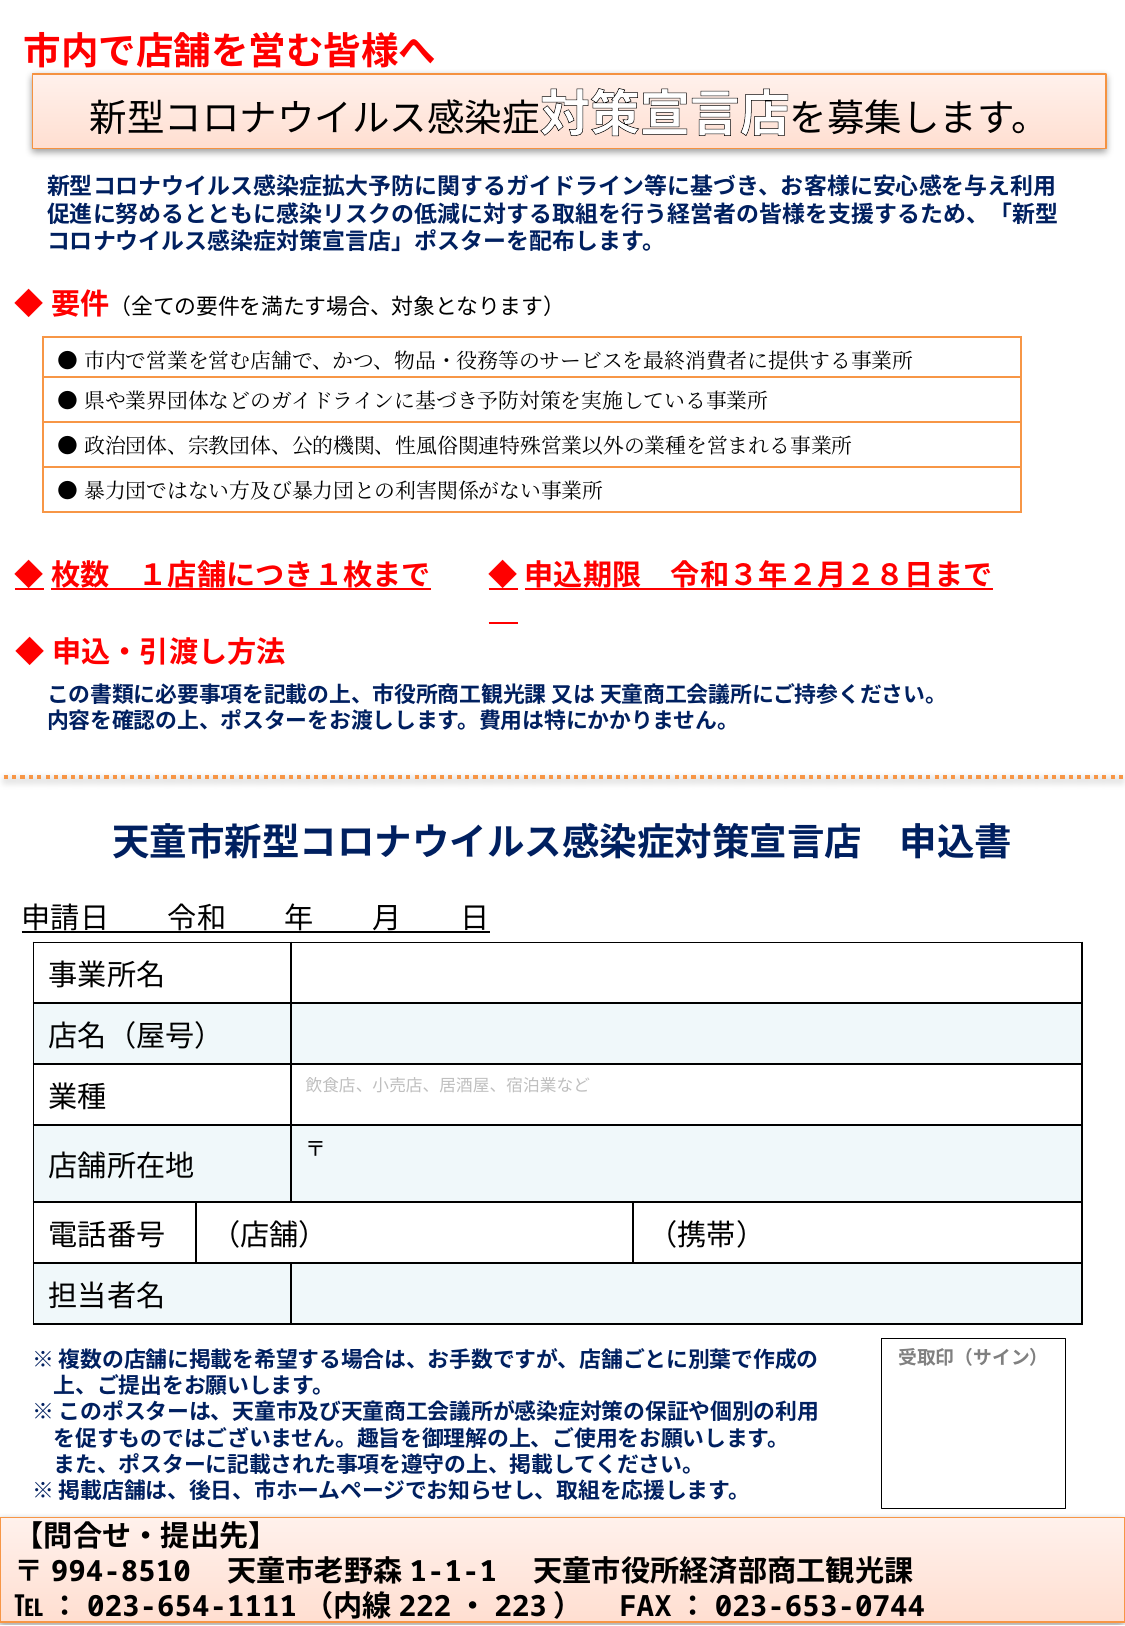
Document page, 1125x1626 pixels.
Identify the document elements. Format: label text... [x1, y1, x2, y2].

text_box ◆要件（全ての要件を満たす場合、対象となります） [0, 276, 672, 329]
table_cell 業種 [34, 1065, 290, 1124]
table_cell [292, 1004, 1081, 1063]
table_cell 〒 [292, 1126, 1081, 1201]
table_cell ●暴力団ではない方及び暴力団との利害関係がない事業所 [44, 468, 1020, 511]
text_box ◆申込・引渡し方法 [0, 624, 570, 678]
table_cell ●政治団体、宗教団体、公的機関、性風俗関連特殊営業以外の業種を営まれる事業所 [44, 423, 1020, 466]
table_cell 担当者名 [34, 1264, 290, 1323]
text_box ◆申込期限 令和３年２月２８日まで [472, 546, 1020, 635]
table_cell 店舗所在地 [34, 1126, 290, 1201]
table_cell [292, 1264, 1081, 1323]
table_cell 飲食店、小売店、居酒屋、宿泊業など [292, 1065, 1081, 1124]
table_cell 店名（屋号） [34, 1004, 290, 1063]
table_header ●市内で営業を営む店舗で、かつ、物品・役務等のサービスを最終消費者に提供する事業所 [44, 338, 1020, 376]
text_box 新型コロナウイルス感染症対策宣言店を募集します。 [32, 73, 1107, 149]
text_box 天童市新型コロナウイルス感染症対策宣言店 申込書 [97, 810, 1028, 871]
text_box 申請日 令和 年 月 日 [5, 890, 576, 944]
text_box 受取印（サイン） [879, 1336, 1067, 1511]
table_header 事業所名 [34, 944, 290, 1002]
text_box この書類に必要事項を記載の上、市役所商工観光課 又は 天童商工会議所にご持参ください。 内容を確認の上、ポスターをお渡しします。費用は特にかかりません。 [32, 673, 1094, 741]
text_box ◆枚数 １店舗につき１枚まで [0, 547, 448, 601]
table_cell （携帯） [634, 1203, 1081, 1262]
table_cell （店舗） [197, 1203, 632, 1262]
text_box 新型コロナウイルス感染症拡大予防に関するガイドライン等に基づき、お客様に安心感を与え利用促進に努めるとともに感染リスクの低減に対する取組を行う経営者の皆様を支援するため、「新型コロナウイルス感染症対策宣言店」ポスターを配布します。 [32, 164, 1094, 262]
text_box 【問合せ・提出先】 〒994-8510 天童市老野森1-1-1 天童市役所経済部商工観光課 ℡：023-654-1111（内線222・223） FAX：023-653-0744 [0, 1517, 1125, 1623]
text_box ※複数の店舗に掲載を希望する場合は、お手数ですが、店舗ごとに別葉で作成の 上、ご提出をお願いします。 ※このポスターは、天童市及び天童商工会議所が感染症対策の保証や個別の利用 を促すものではございません。趣旨を御理解の上、ご使用をお願いします。 また、ポスターに記載された事項を遵守の上、掲載してください。 ※掲載店舗は、後日、市ホームページでお知らせし、取組を応援します。 [17, 1338, 857, 1511]
table_header [292, 943, 1081, 1002]
text_box 市内で店舗を営む皆様へ [9, 19, 452, 80]
table_cell 電話番号 [34, 1203, 195, 1262]
table_cell ●県や業界団体などのガイドラインに基づき予防対策を実施している事業所 [44, 378, 1020, 421]
